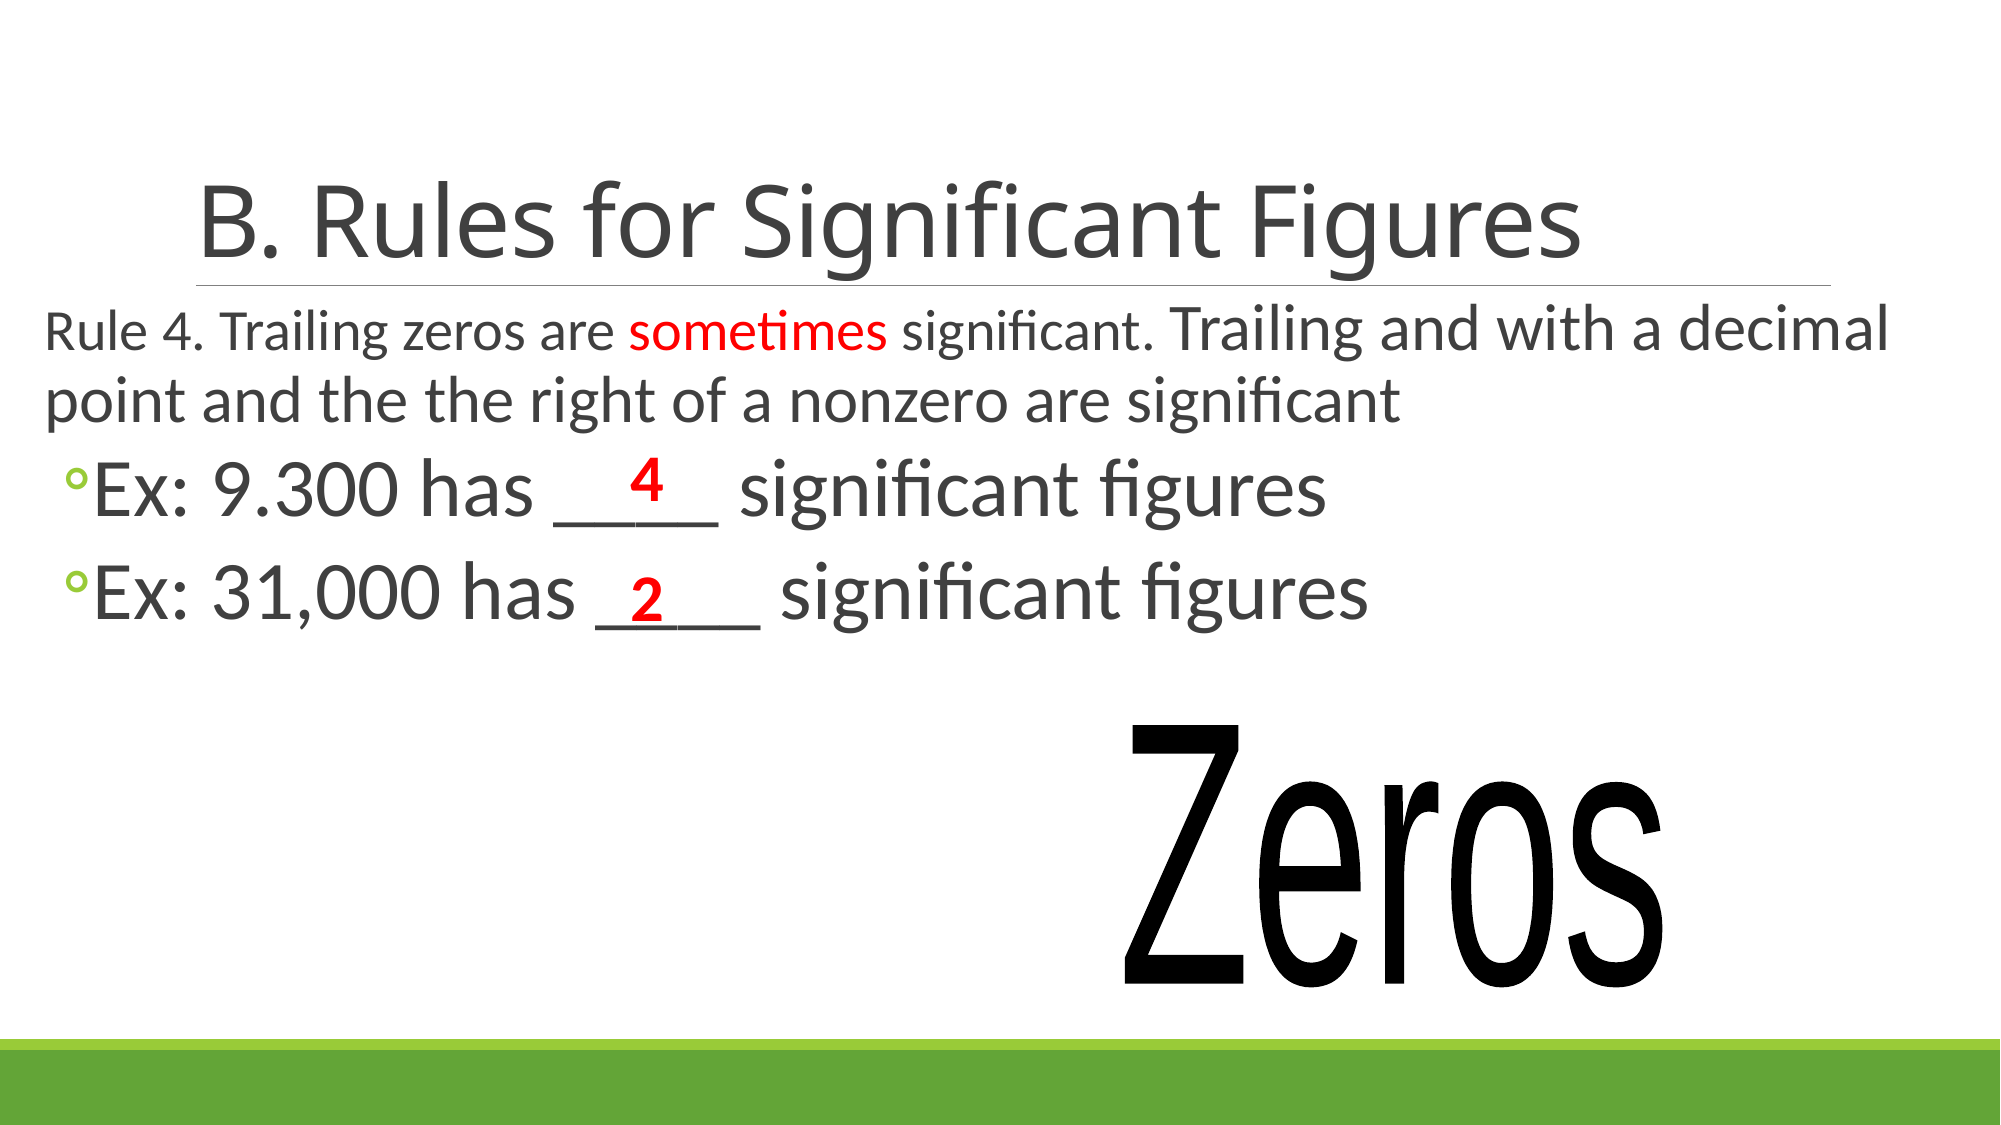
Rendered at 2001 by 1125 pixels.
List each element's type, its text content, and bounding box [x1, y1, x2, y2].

title B. Rules for Significant Figures [180, 47, 1830, 285]
list Rule 4. Trailing zeros are sometimes significant. Trailing and with a decimal point and the the right of a nonzero are significant Ex: 9.300 has ____ significant figures Ex: 31,000 has ____ significant figures [29, 285, 1968, 1073]
text_box 4 [615, 427, 928, 523]
text_box 2 [615, 547, 928, 643]
